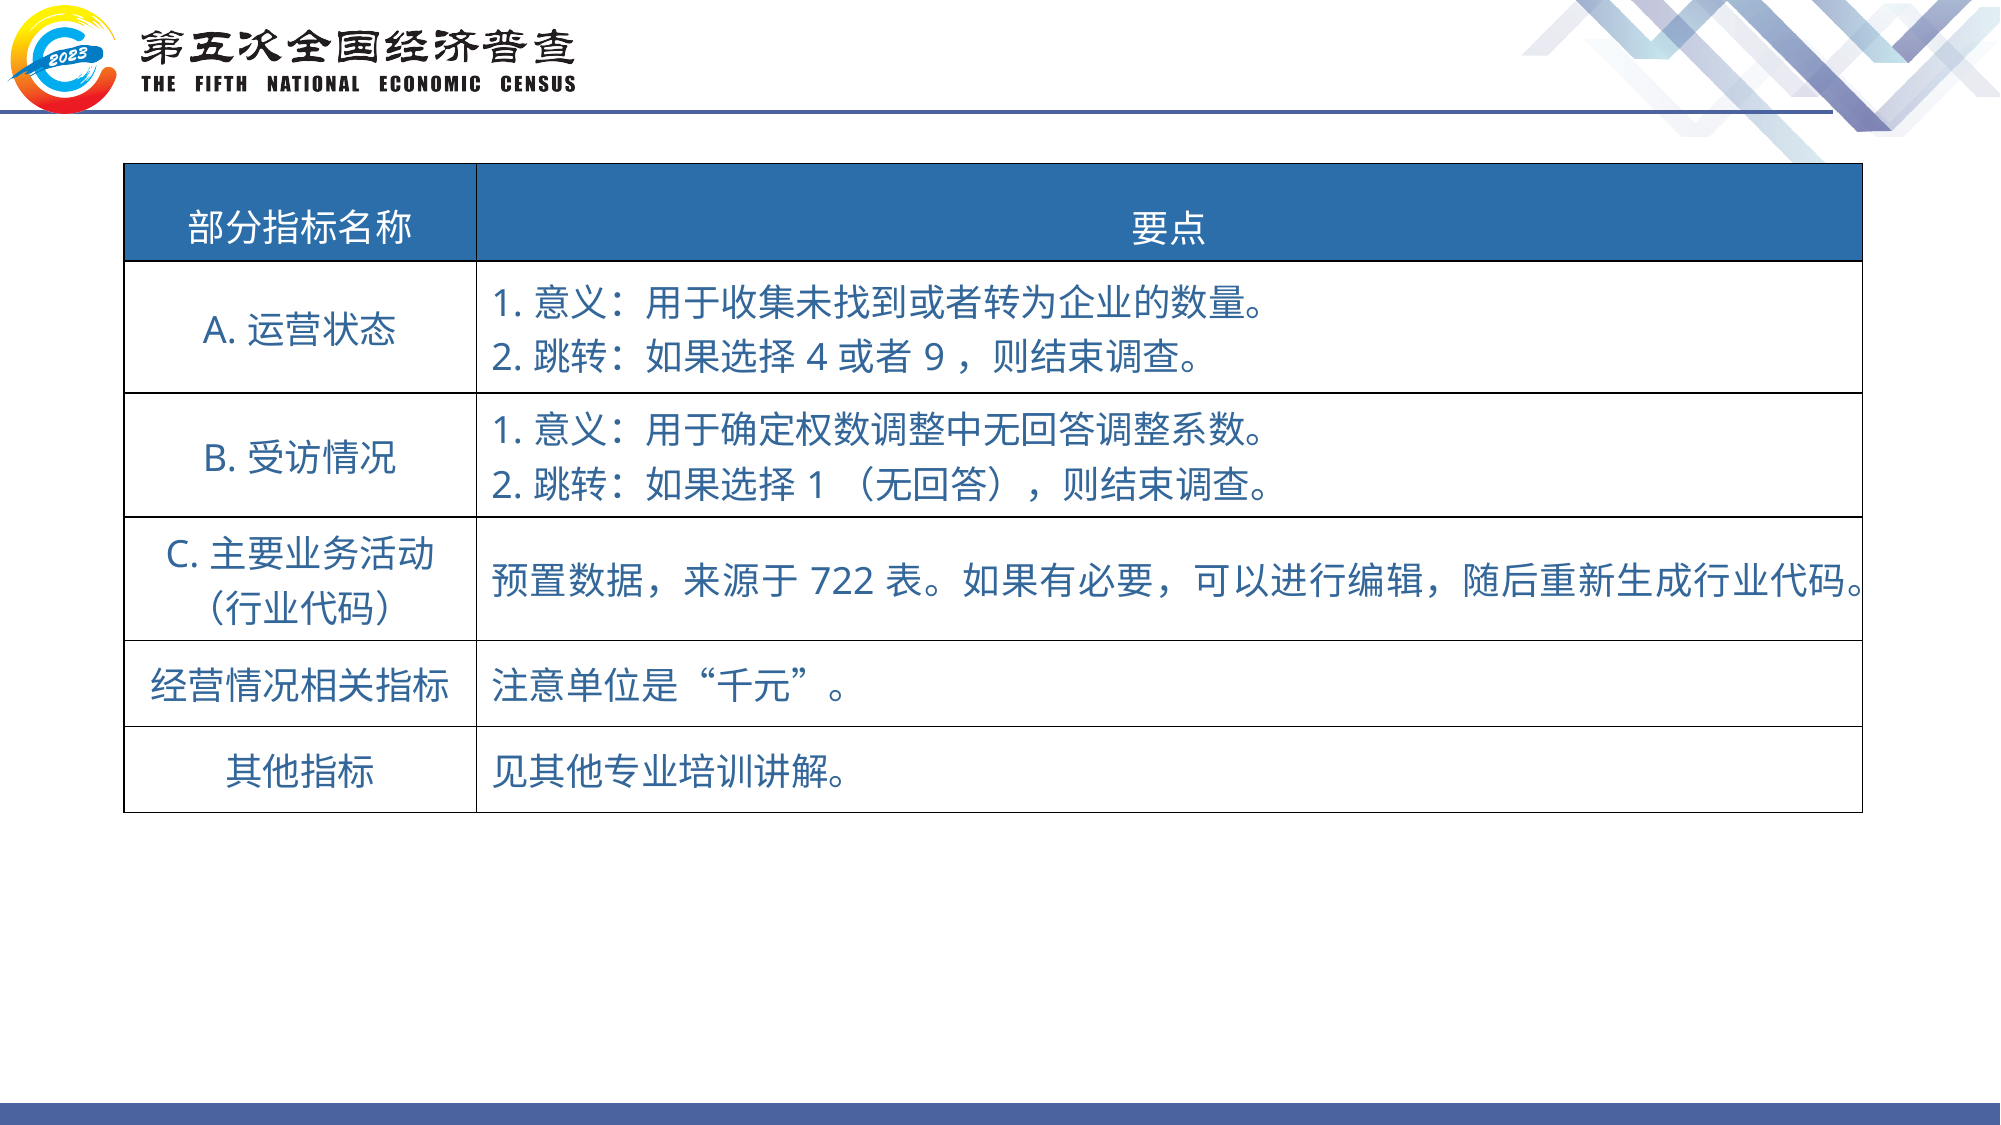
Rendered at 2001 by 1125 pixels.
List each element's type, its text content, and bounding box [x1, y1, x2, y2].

table_header 部分指标名称 [125, 164, 476, 260]
table_cell 注意单位是“千元”。 [477, 641, 1862, 726]
table_cell A.运营状态 [125, 262, 476, 392]
table_cell B.受访情况 [125, 394, 476, 516]
table_cell 其他指标 [125, 727, 476, 812]
table_cell 见其他专业培训讲解。 [477, 727, 1862, 812]
table_cell 经营情况相关指标 [125, 641, 476, 726]
table_header 要点 [477, 164, 1862, 260]
text_box [0, 1102, 2000, 1125]
table_cell 预置数据，来源于722表。如果有必要，可以进行编辑，随后重新生成行业代码。 [477, 518, 1862, 640]
table_cell 1.意义：用于确定权数调整中无回答调整系数。 2.跳转：如果选择1（无回答），则结束调查。 [477, 394, 1862, 516]
picture [1412, 0, 2000, 166]
table_cell C.主要业务活动（行业代码） [125, 518, 476, 640]
table_cell 1.意义：用于收集未找到或者转为企业的数量。 2.跳转：如果选择4或者9，则结束调查。 [477, 262, 1862, 392]
picture [0, 0, 594, 155]
